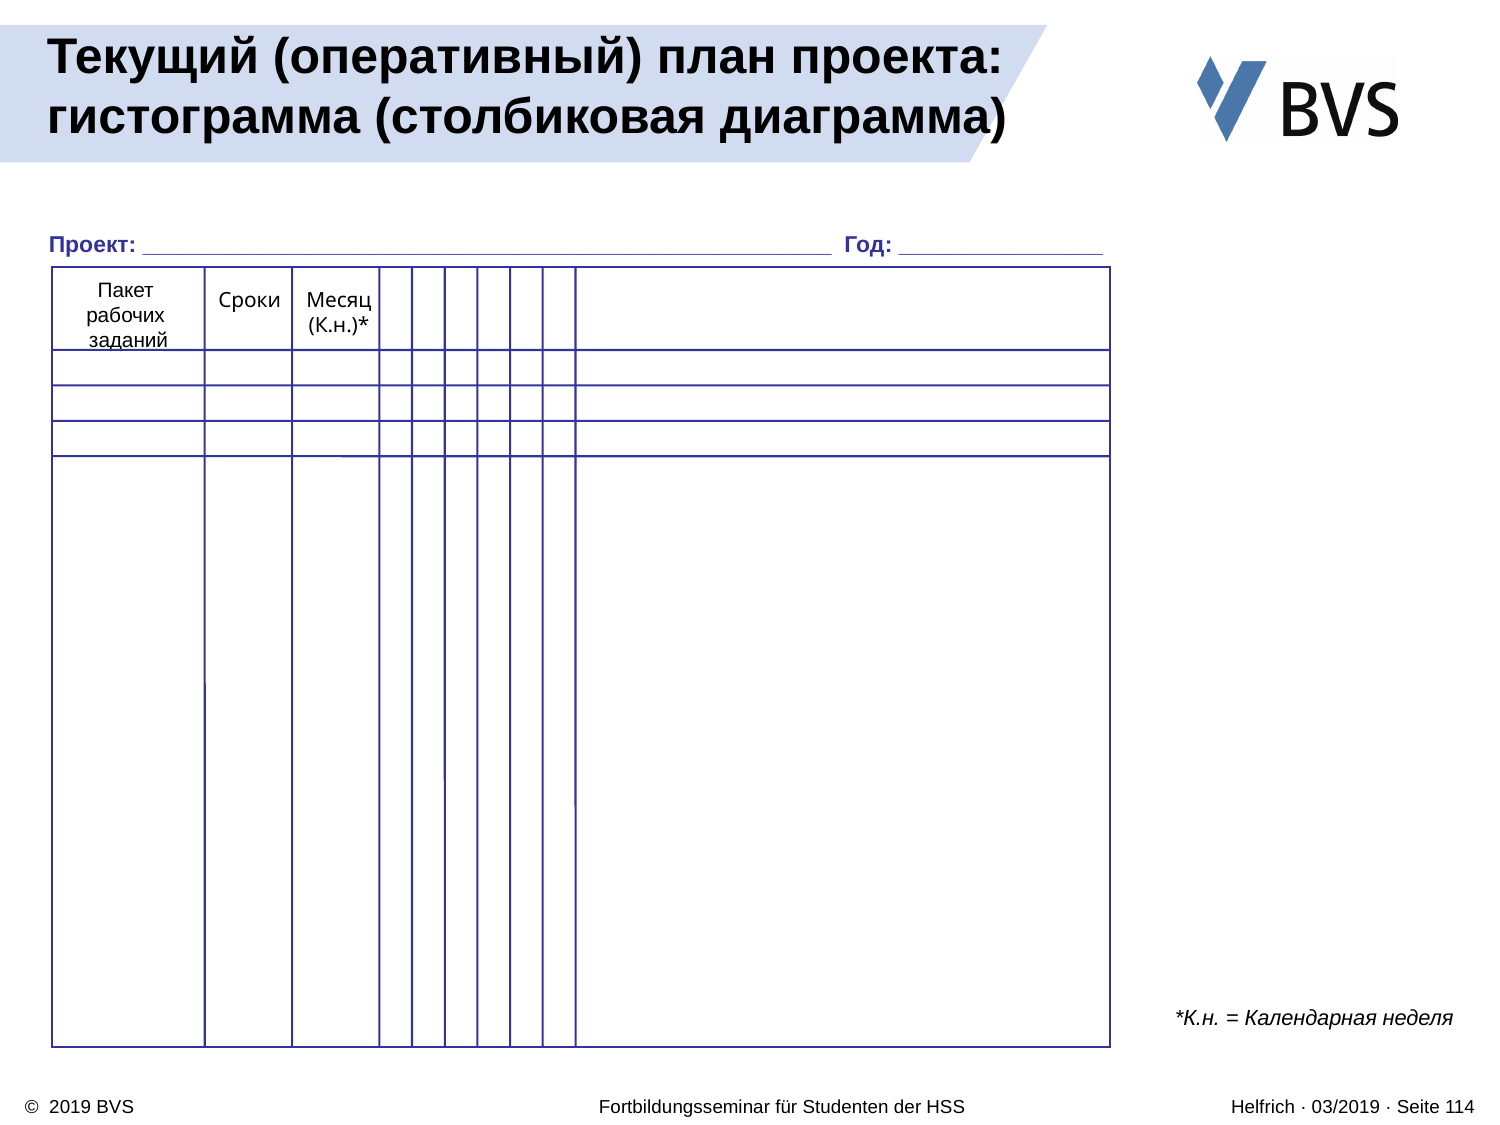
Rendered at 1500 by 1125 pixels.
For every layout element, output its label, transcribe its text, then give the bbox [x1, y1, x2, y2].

text_box [380, 457, 444, 1047]
text_box [576, 267, 1110, 385]
text_box [543, 386, 575, 420]
text_box [205, 319, 292, 349]
text_box [543, 267, 575, 349]
text_box [380, 267, 411, 349]
text_box [445, 267, 477, 349]
text_box [412, 421, 444, 456]
text_box [478, 267, 510, 349]
text_box [205, 421, 292, 456]
text_box Сроки [203, 278, 291, 319]
text_box [511, 421, 542, 456]
text_box [412, 350, 444, 385]
text_box [293, 386, 379, 420]
text_box [293, 267, 379, 278]
text_box Месяц (К.н.)* [291, 278, 379, 344]
text_box [511, 350, 542, 385]
text_box [478, 421, 510, 456]
text_box [52, 267, 204, 349]
text_box *К.н. = Календарная неделя [1160, 996, 1477, 1037]
text_box [445, 457, 477, 1047]
text_box [445, 350, 477, 385]
text_box [445, 421, 477, 456]
text_box [511, 386, 542, 420]
text_box [511, 457, 542, 1047]
text_box [52, 350, 204, 385]
text_box [478, 457, 510, 1047]
picture [1197, 56, 1398, 142]
text_box [543, 457, 575, 1047]
text_box Пакет рабочих заданий [71, 269, 186, 349]
text_box [380, 350, 411, 385]
text_box [205, 267, 292, 278]
text_box Месяц (К.н.)* [380, 278, 387, 344]
text_box Пакет рабочих заданий [71, 350, 186, 360]
text_box [543, 350, 575, 385]
text_box [205, 457, 292, 1047]
text_box [576, 421, 1110, 456]
text_box [52, 386, 204, 420]
text_box Текущий (оперативный) план проекта: гистограмма (столбиковая диаграмма) [46, 23, 1172, 164]
text_box [478, 350, 510, 385]
text_box [52, 457, 204, 1047]
text_box [293, 421, 379, 456]
text_box Проект: ______________________________________________________ Год: ________________ [33, 175, 1132, 312]
text_box [293, 350, 379, 385]
text_box [380, 386, 411, 420]
text_box [205, 386, 292, 420]
text_box [576, 386, 1110, 420]
text_box [293, 344, 379, 349]
text_box [576, 457, 1110, 1047]
text_box [445, 386, 477, 420]
text_box [478, 386, 510, 420]
text_box [412, 267, 444, 349]
text_box [52, 421, 204, 456]
text_box [511, 267, 542, 349]
text_box [205, 350, 292, 385]
text_box [412, 386, 444, 420]
text_box [293, 457, 379, 1047]
text_box [380, 421, 411, 456]
text_box [543, 421, 575, 456]
